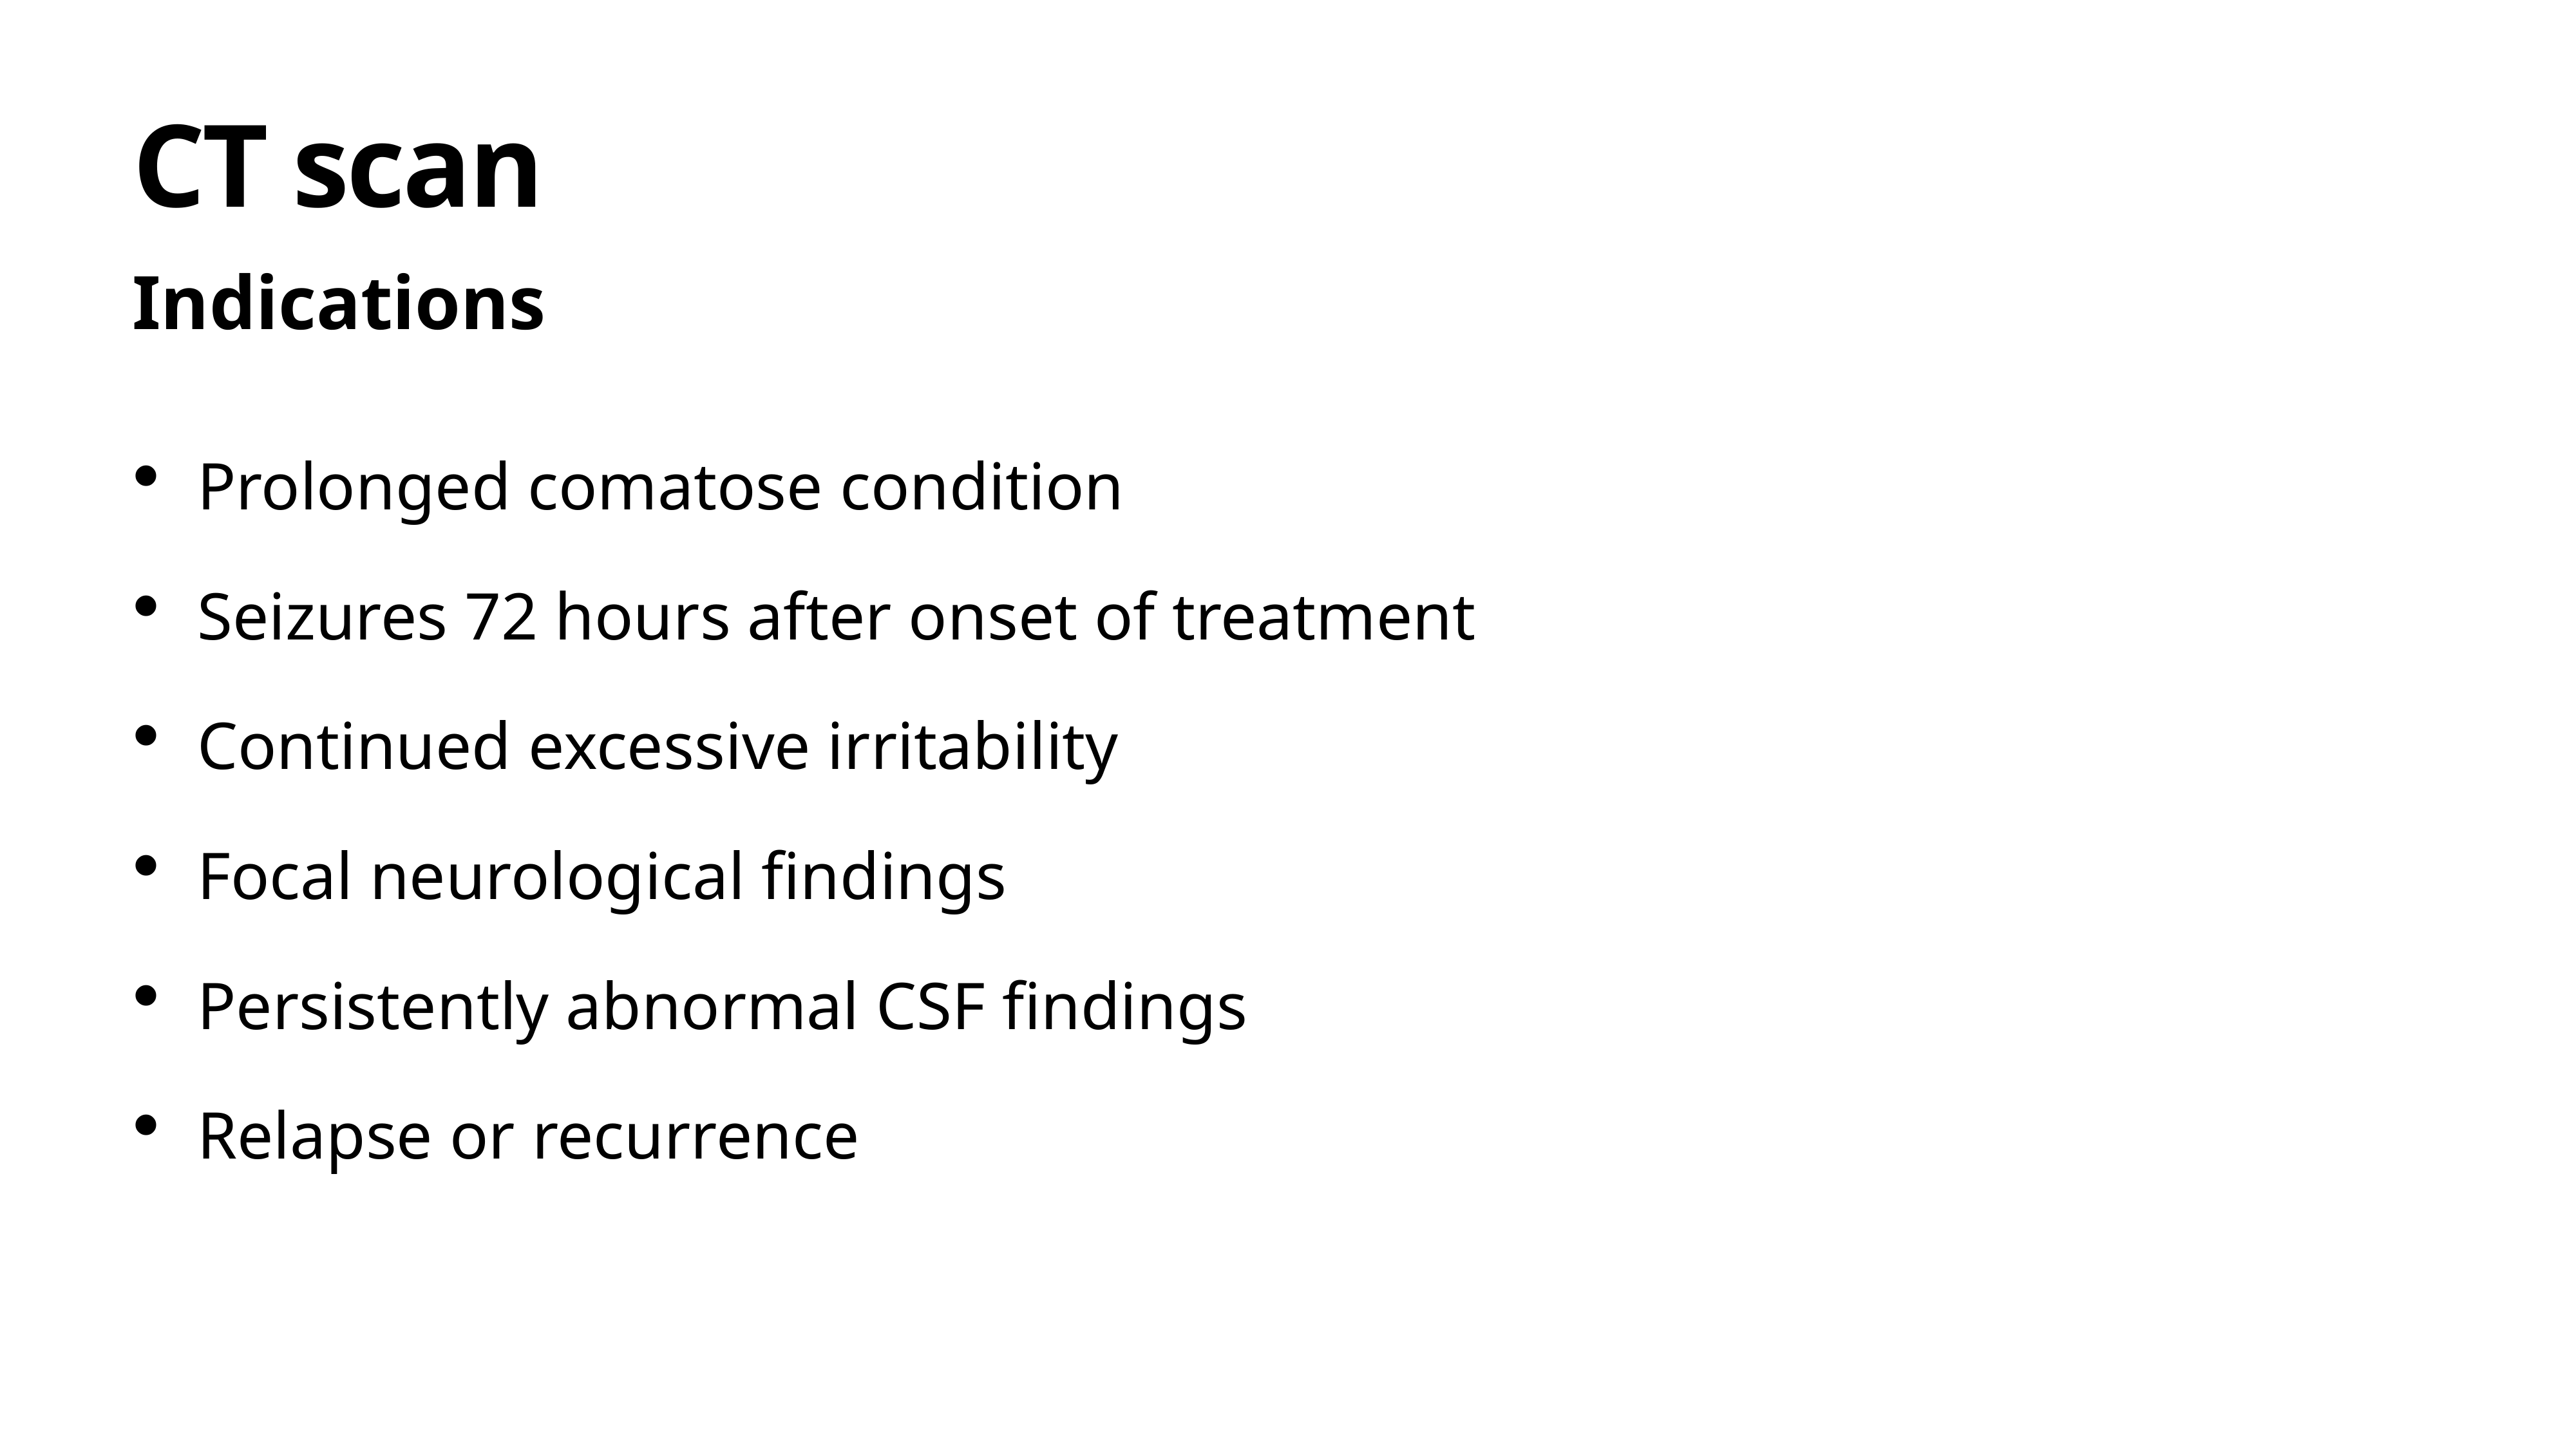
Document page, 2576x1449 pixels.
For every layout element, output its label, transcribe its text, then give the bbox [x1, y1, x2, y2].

title CT scan [127, 113, 2449, 250]
list Indications [127, 250, 2449, 350]
list Prolonged comatose condition Seizures 72 hours after onset of treatment Continued excessive irritability Focal neurological findings Persistently abnormal CSF findings Relapse or recurrence [127, 448, 2449, 1321]
